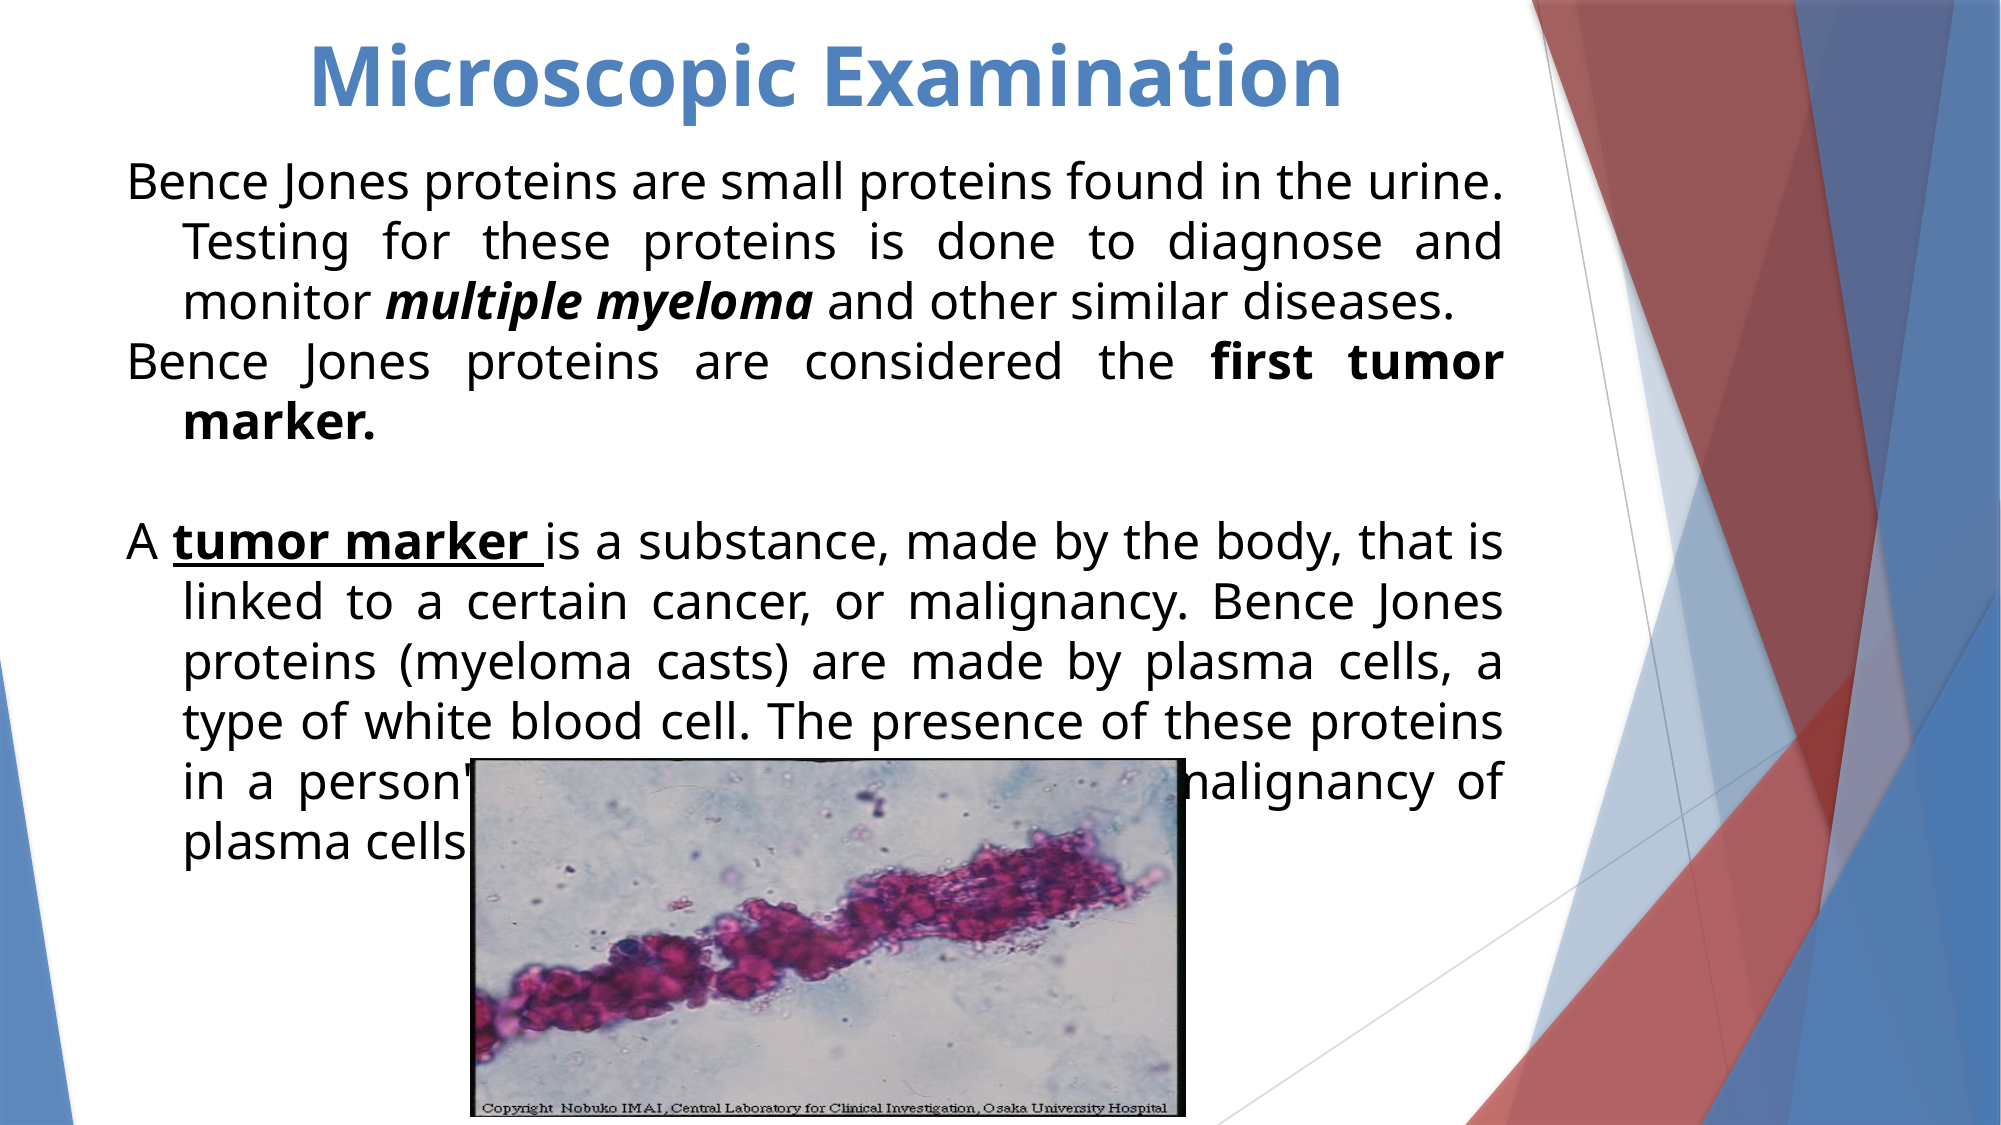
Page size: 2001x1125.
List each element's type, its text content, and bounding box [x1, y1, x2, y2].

picture [469, 757, 1187, 1117]
list Bence Jones proteins are small proteins found in the urine. Testing for these proteins is done to diagnose and monitor multiple myeloma and other similar diseases. Bence Jones proteins are considered the first tumor marker. A tumor marker is a substance, made by the body, that is linked to a certain cancer, or malignancy. Bence Jones proteins (myeloma casts) are made by plasma cells, a type of white blood cell. The presence of these proteins in a person's urine is associated with a malignancy of plasma cells. [111, 142, 1521, 989]
title Microscopic Examination [111, 15, 1521, 142]
